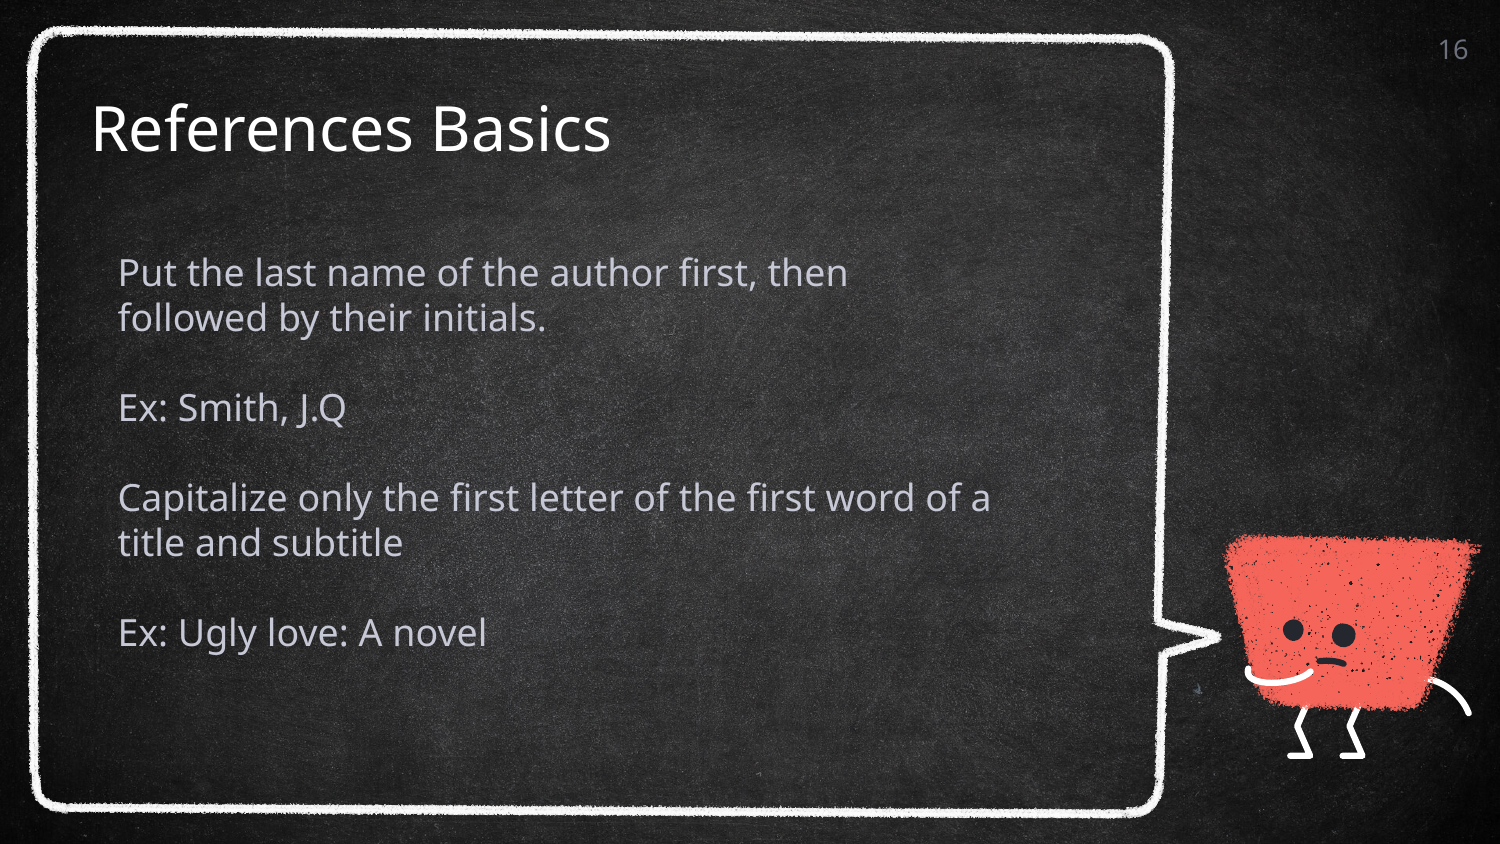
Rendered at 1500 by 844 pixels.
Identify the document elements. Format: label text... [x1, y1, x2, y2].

picture [0, 0, 1500, 844]
slide_number 16 [1378, 32, 1469, 98]
title References Basics [89, 97, 1102, 163]
text_box Put the last name of the author first, then followed by their initials. Ex: Smith, J.Q Capitalize only the first letter of the first word of a title and subtitle Ex: Ugly love: A novel [102, 241, 1014, 661]
